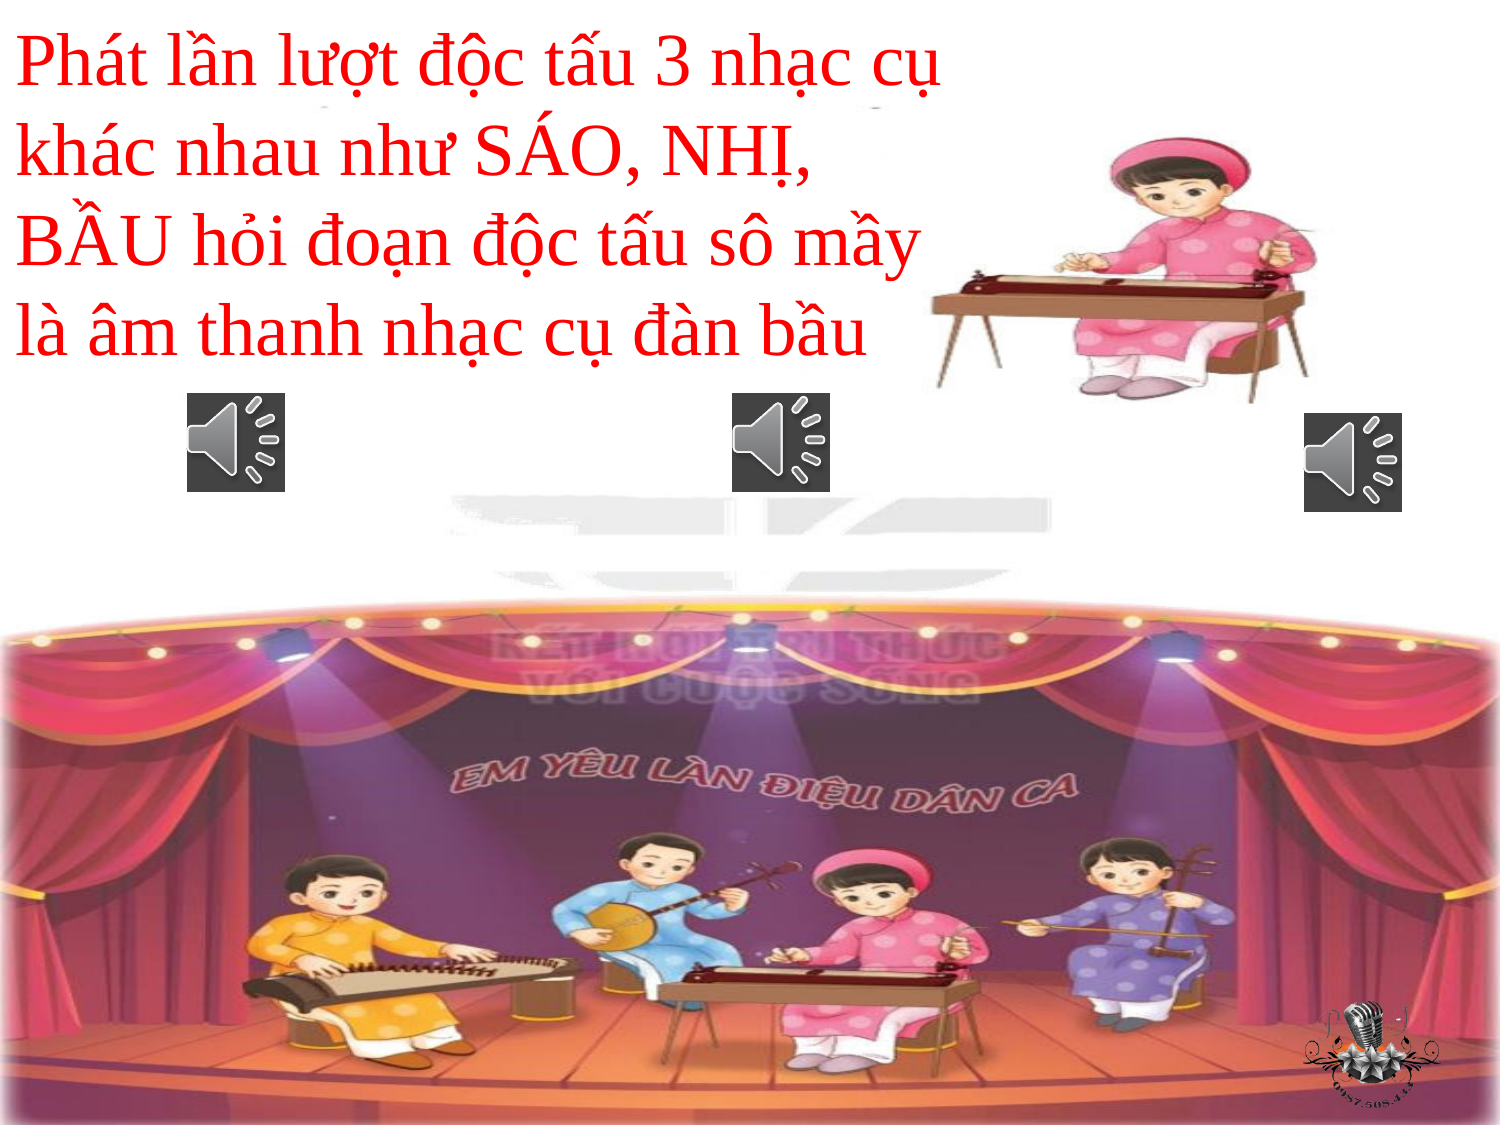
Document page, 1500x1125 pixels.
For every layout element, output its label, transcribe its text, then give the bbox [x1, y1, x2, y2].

picture [0, 0, 1500, 1125]
text_box Phát lần lượt độc tấu 3 nhạc cụ khác nhau như SÁO, NHỊ, BẦU hỏi đoạn độc tấu sô mầy là âm thanh nhạc cụ đàn bầu [0, 3, 975, 379]
